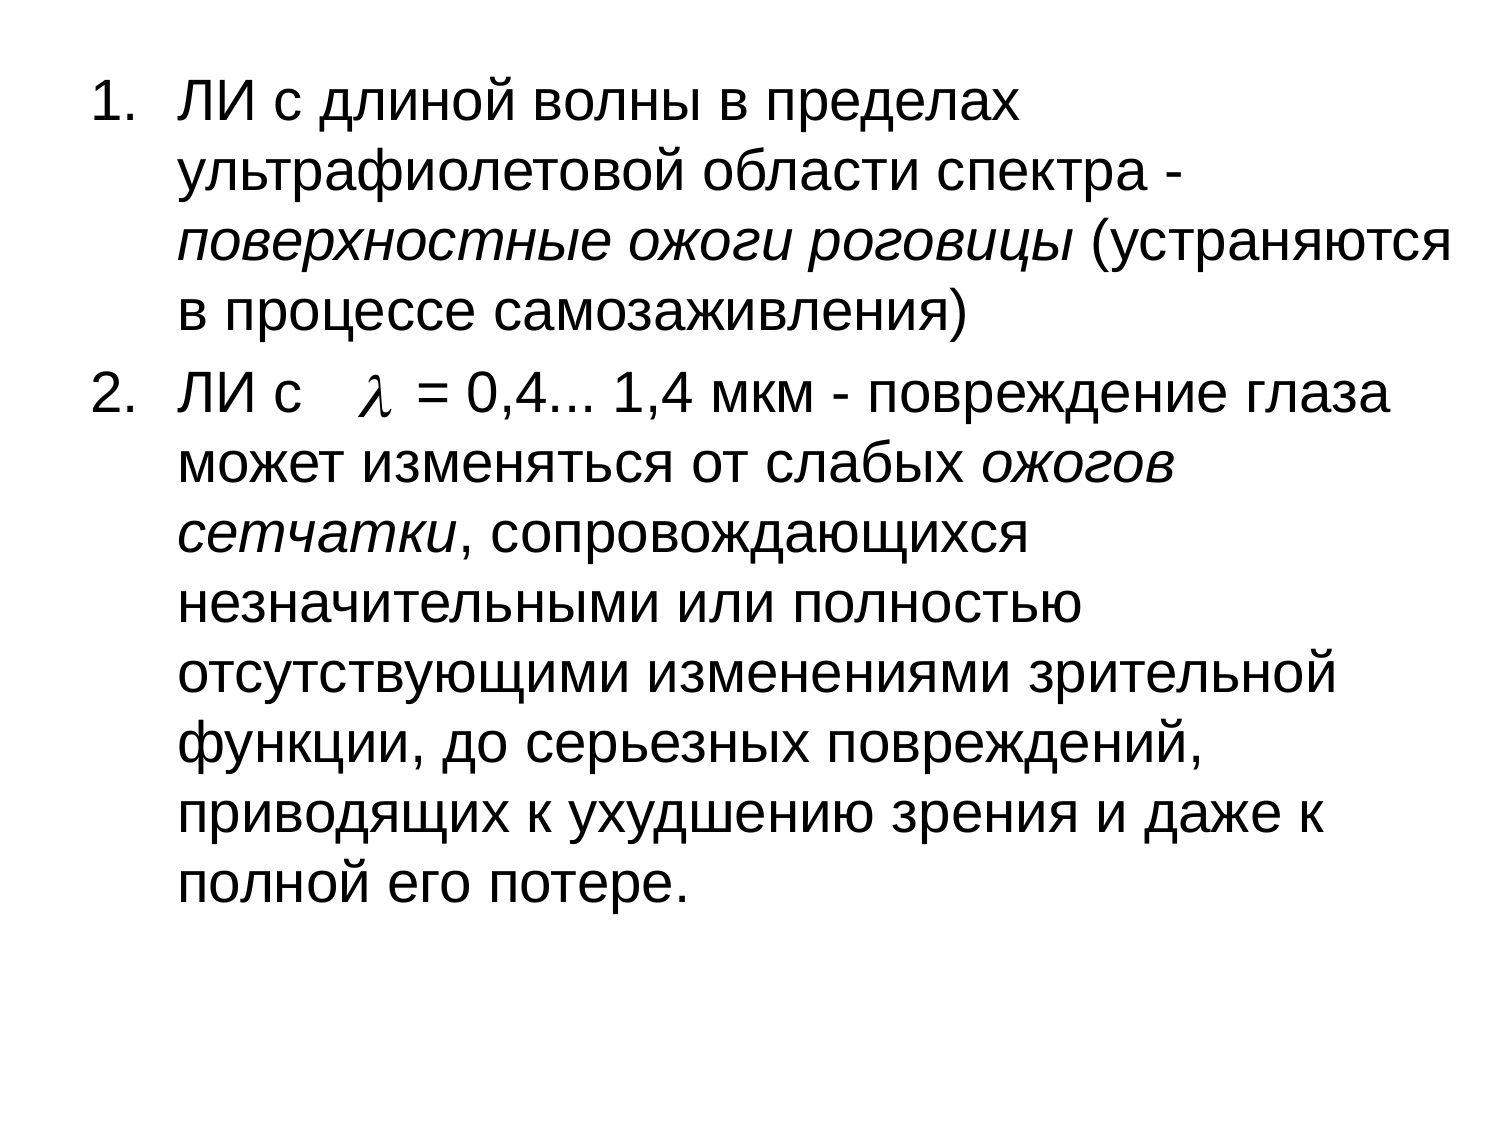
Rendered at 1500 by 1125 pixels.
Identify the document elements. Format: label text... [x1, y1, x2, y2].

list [348, 361, 405, 433]
list ЛИ с длиной волны в пределах ультрафиолетовой области спектра - поверхностные ожоги роговицы (устраняются в процессе самозаживления) ЛИ с = 0,4... 1,4 мкм - повреждение глаза может изменяться от слабых ожогов сетчатки, сопровождающихся незначительными или полностью отсутствующими изменениями зрительной функции, до серьезных повреждений, приводящих к ухудшению зрения и даже к полной его потере. [75, 54, 1471, 1005]
